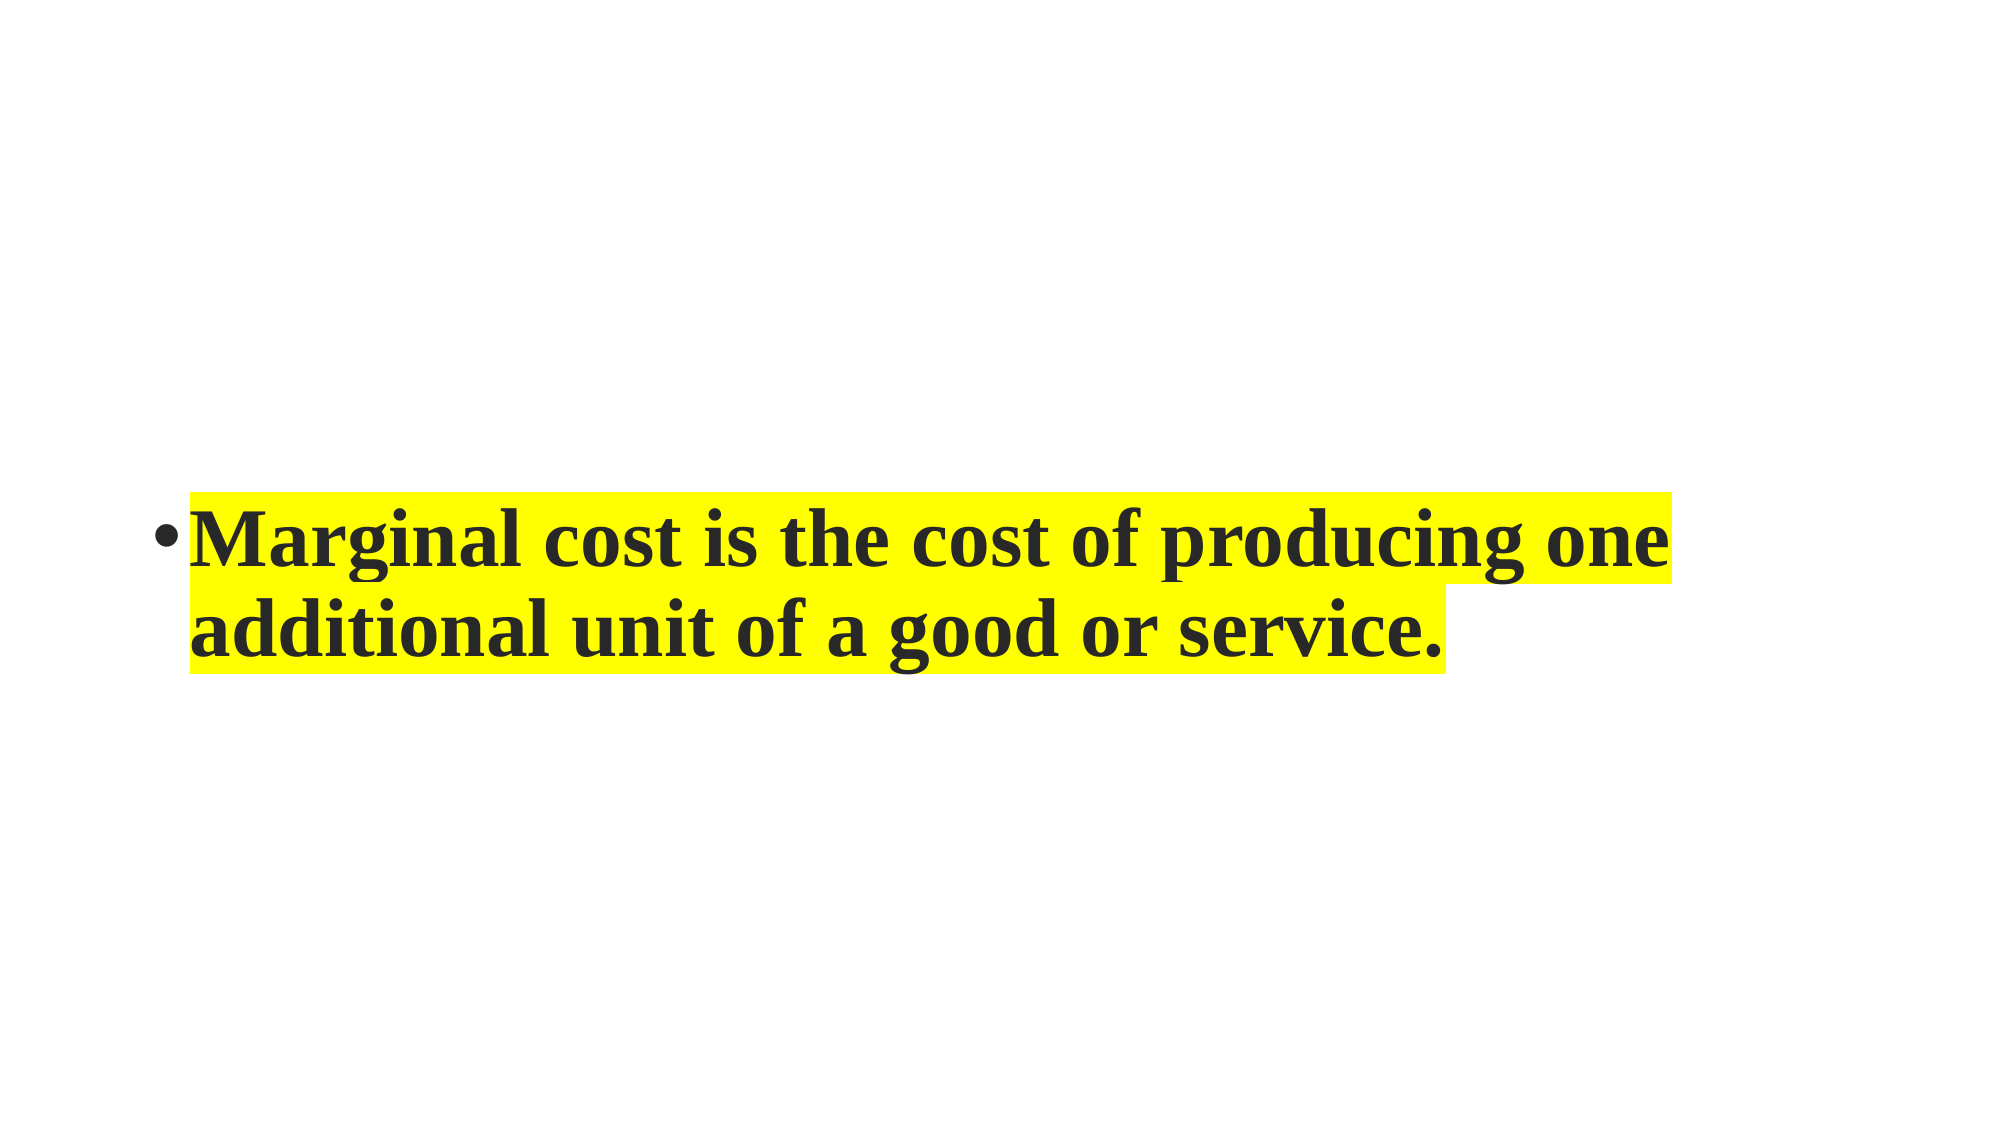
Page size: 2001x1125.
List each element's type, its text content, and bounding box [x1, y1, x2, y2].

list Marginal cost is the cost of producing one additional unit of a good or service. [137, 486, 1863, 1014]
